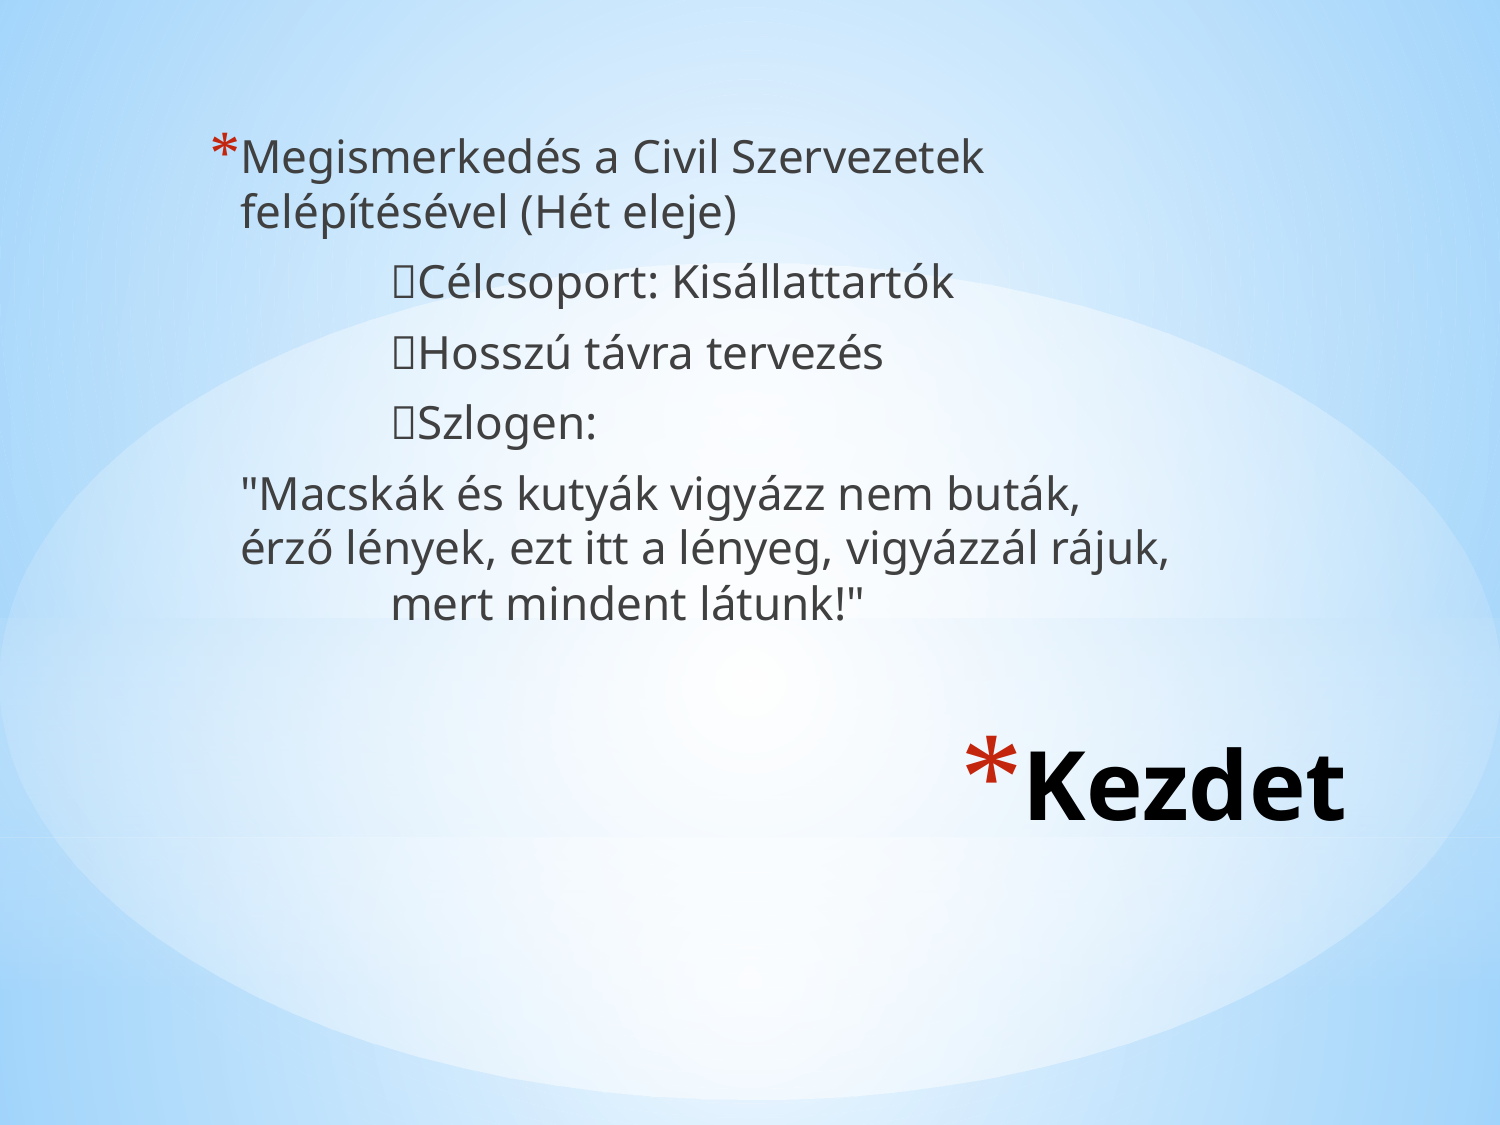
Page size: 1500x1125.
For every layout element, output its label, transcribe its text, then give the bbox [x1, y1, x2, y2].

title Kezdet [294, 717, 1363, 905]
list Megismerkedés a Civil Szervezetek felépítésével (Hét eleje) Célcsoport: Kisállattartók Hosszú távra tervezés Szlogen: "Macskák és kutyák vigyázz nem buták, érző lények, ezt itt a lényeg, vigyázzál rájuk, mert mindent látunk!" [187, 120, 1238, 691]
